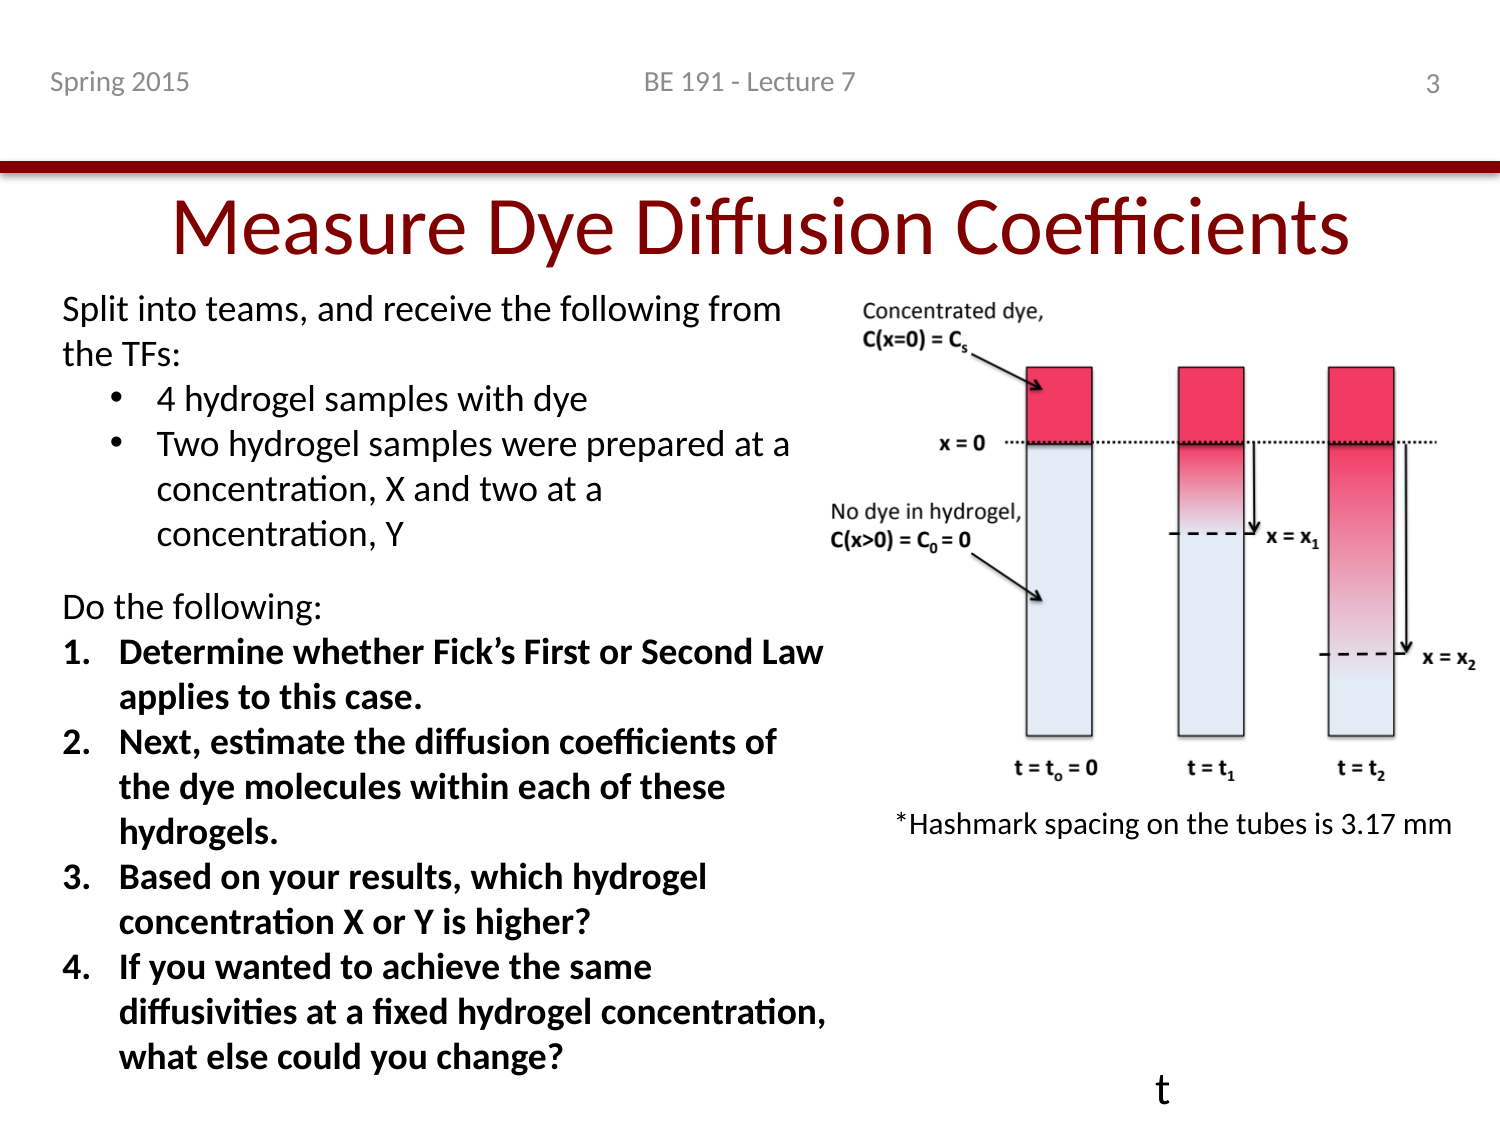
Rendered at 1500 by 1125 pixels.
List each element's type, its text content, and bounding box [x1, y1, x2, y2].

slide_number 3 [1105, 51, 1456, 112]
slide_number Spring 2015 [35, 50, 386, 111]
text_box Split into teams, and receive the following from the TFs: 4 hydrogel samples with dye Two hydrogel samples were prepared at a concentration, X and two at a concentration, Y Do the following: Determine whether Fick’s First or Second Law applies to this case. Next, estimate the diffusion coefficients of the dye molecules within each of these hydrogels. Based on your results, which hydrogel concentration X or Y is higher? If you wanted to achieve the same diffusivities at a fixed hydrogel concentration, what else could you change? [47, 276, 848, 1125]
picture [820, 288, 1500, 786]
text_box *Hashmark spacing on the tubes is 3.17 mm [847, 796, 1500, 849]
text_box t [1140, 1051, 1186, 1121]
text_box Measure Dye Diffusion Coefficients [29, 163, 1474, 333]
footer BE 191 - Lecture 7 [512, 50, 988, 111]
